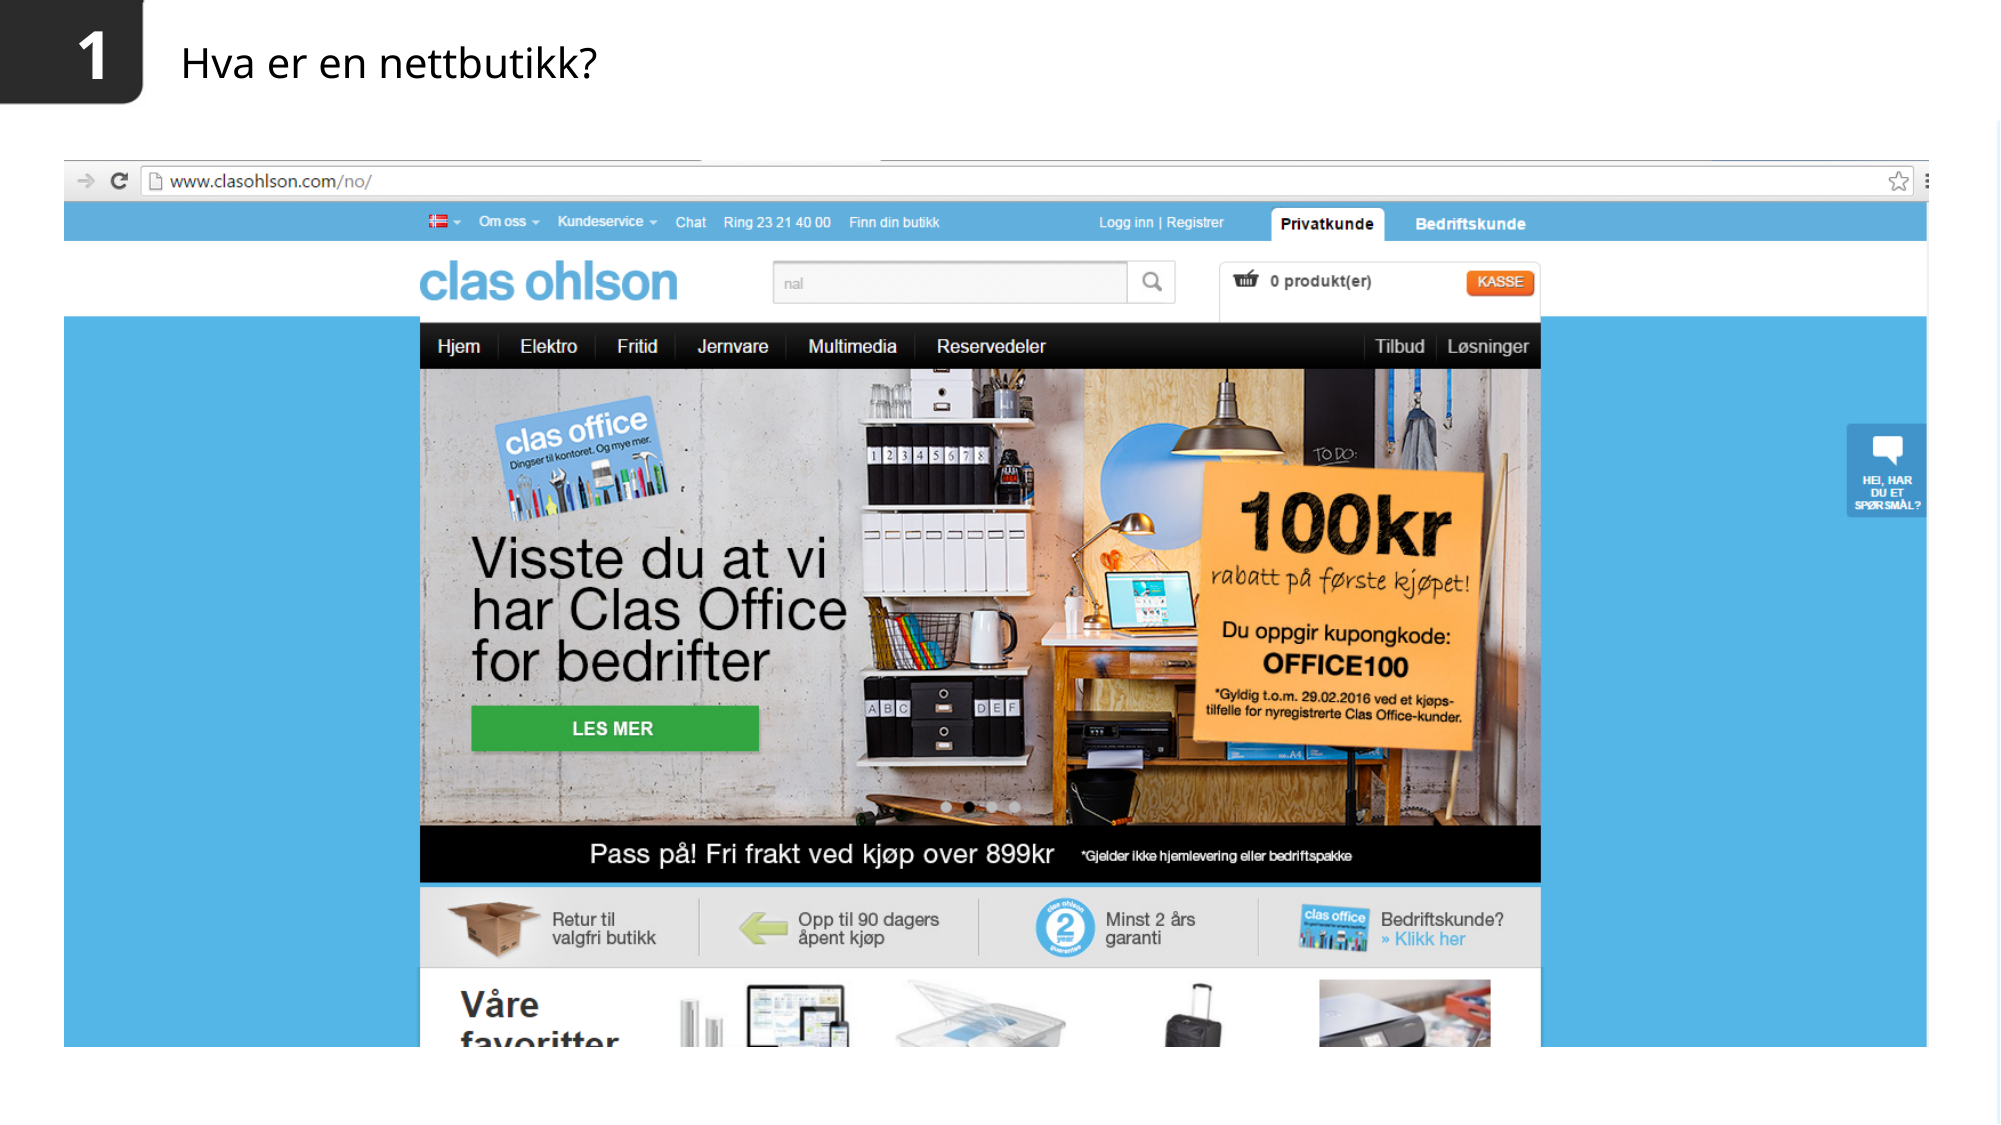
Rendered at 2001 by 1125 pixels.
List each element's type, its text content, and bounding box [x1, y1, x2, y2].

picture [0, 0, 2000, 1124]
title Hva er en nettbutikk? [165, 34, 1864, 95]
